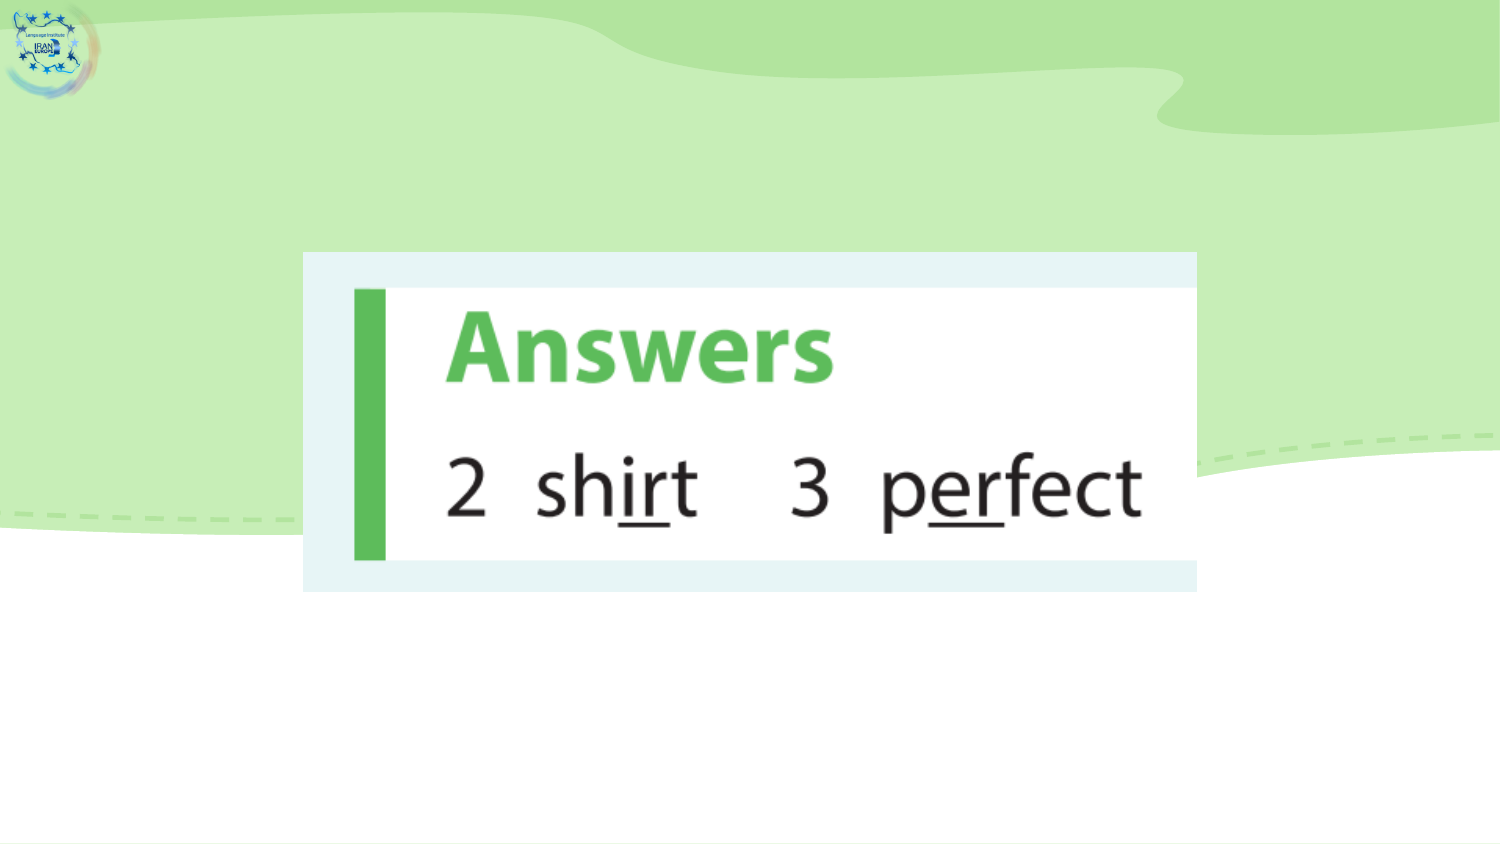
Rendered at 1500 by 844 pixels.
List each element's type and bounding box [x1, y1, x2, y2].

picture [303, 252, 1197, 592]
picture [0, 0, 106, 103]
